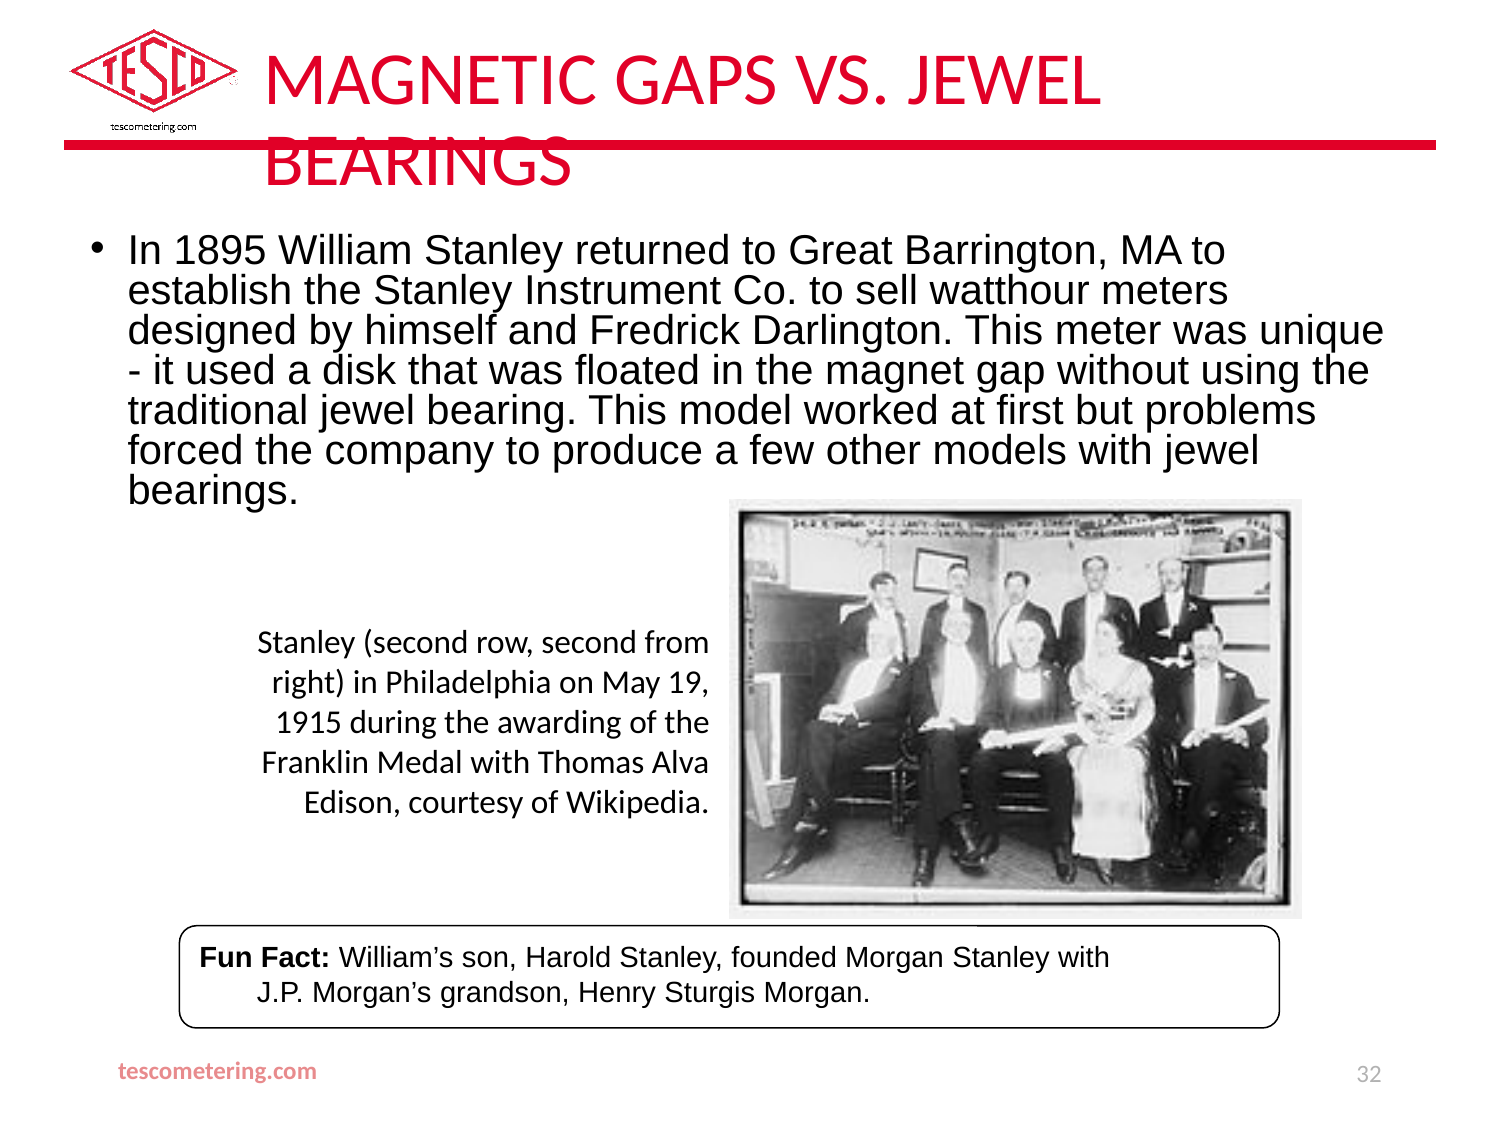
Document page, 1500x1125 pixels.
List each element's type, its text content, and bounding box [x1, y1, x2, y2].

picture [729, 499, 1302, 919]
list In 1895 William Stanley returned to Great Barrington, MA to establish the Stanley Instrument Co. to sell watthour meters designed by himself and Fredrick Darlington. This meter was unique - it used a disk that was floated in the magnet gap without using the traditional jewel bearing. This model worked at first but problems forced the company to produce a few other models with jewel bearings. [75, 224, 1413, 968]
text_box Fun Fact: William’s son, Harold Stanley, founded Morgan Stanley with J.P. Morgan’s grandson, Henry Sturgis Morgan. [179, 925, 1280, 1028]
footer tescometering.com [103, 1039, 610, 1100]
picture [69, 29, 238, 133]
slide_number 32 [1059, 1042, 1397, 1103]
text_box Stanley (second row, second from right) in Philadelphia on May 19, 1915 during the awarding of the Franklin Medal with Thomas Alva Edison, courtesy of Wikipedia. [199, 613, 725, 828]
title Magnetic Gaps vs. Jewel Bearings [248, 32, 1425, 220]
